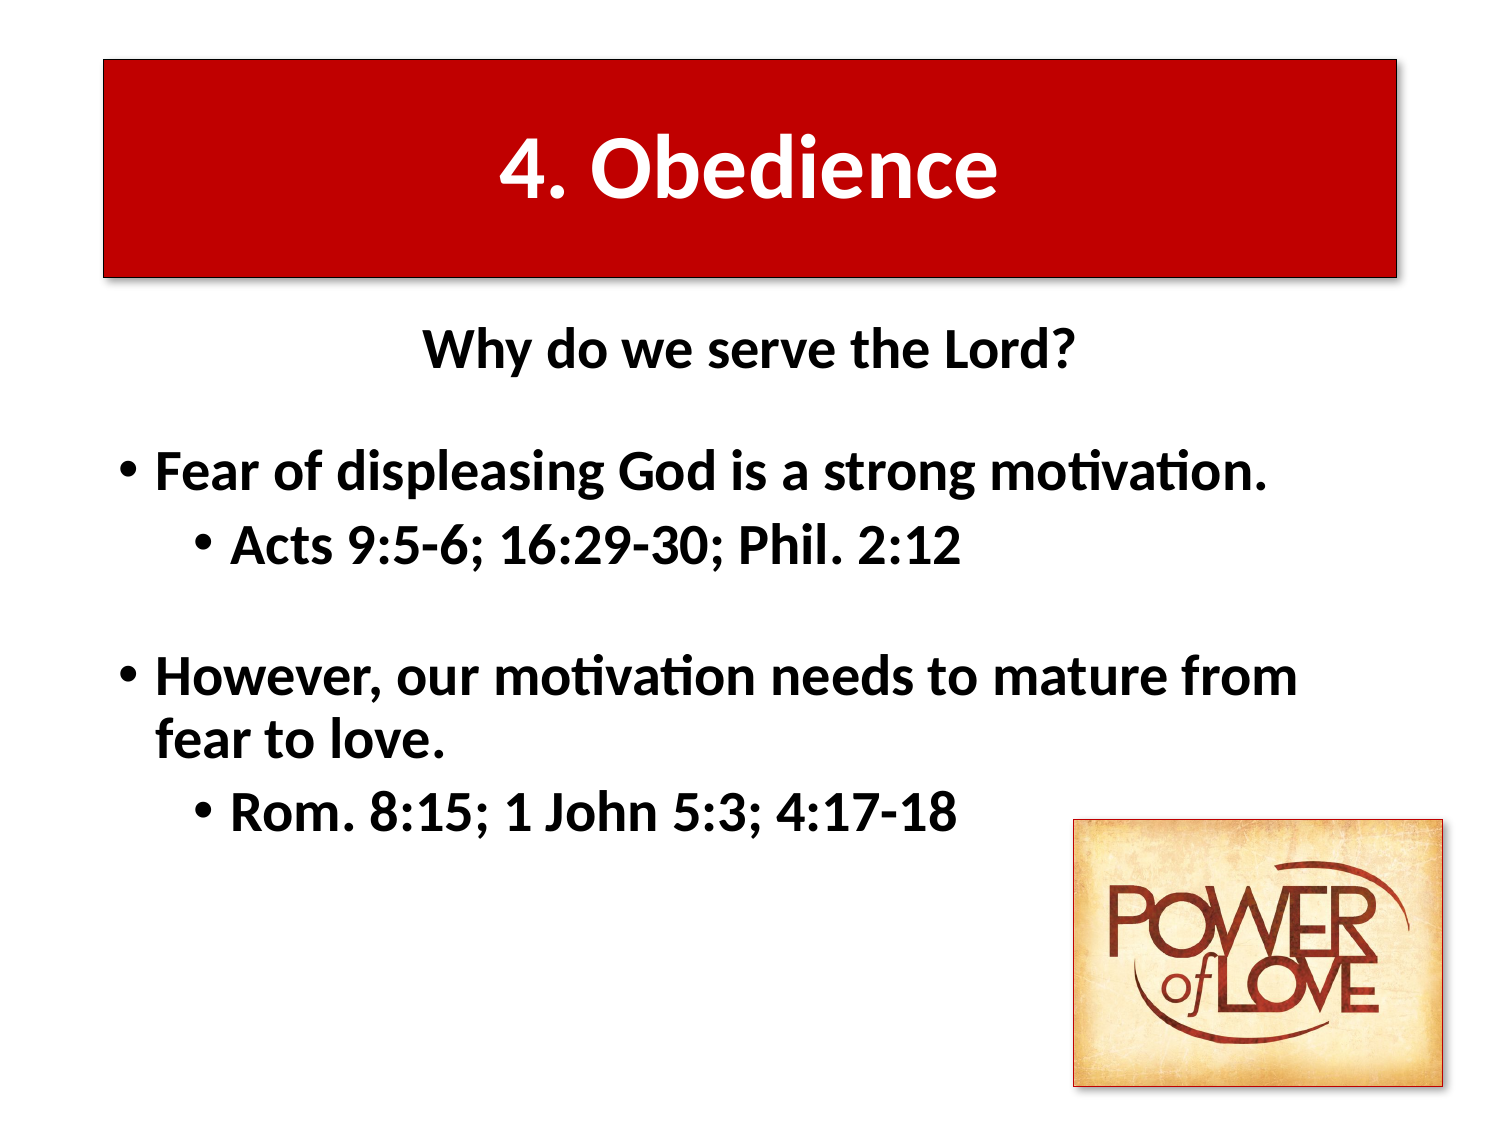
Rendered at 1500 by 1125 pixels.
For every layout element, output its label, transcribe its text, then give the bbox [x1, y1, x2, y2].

list Why do we serve the Lord? Fear of displeasing God is a strong motivation. Acts 9:5-6; 16:29-30; Phil. 2:12 However, our motivation needs to mature from fear to love. Rom. 8:15; 1 John 5:3; 4:17-18 [103, 310, 1397, 1025]
picture [1073, 819, 1443, 1087]
title 4. Obedience [103, 59, 1397, 278]
